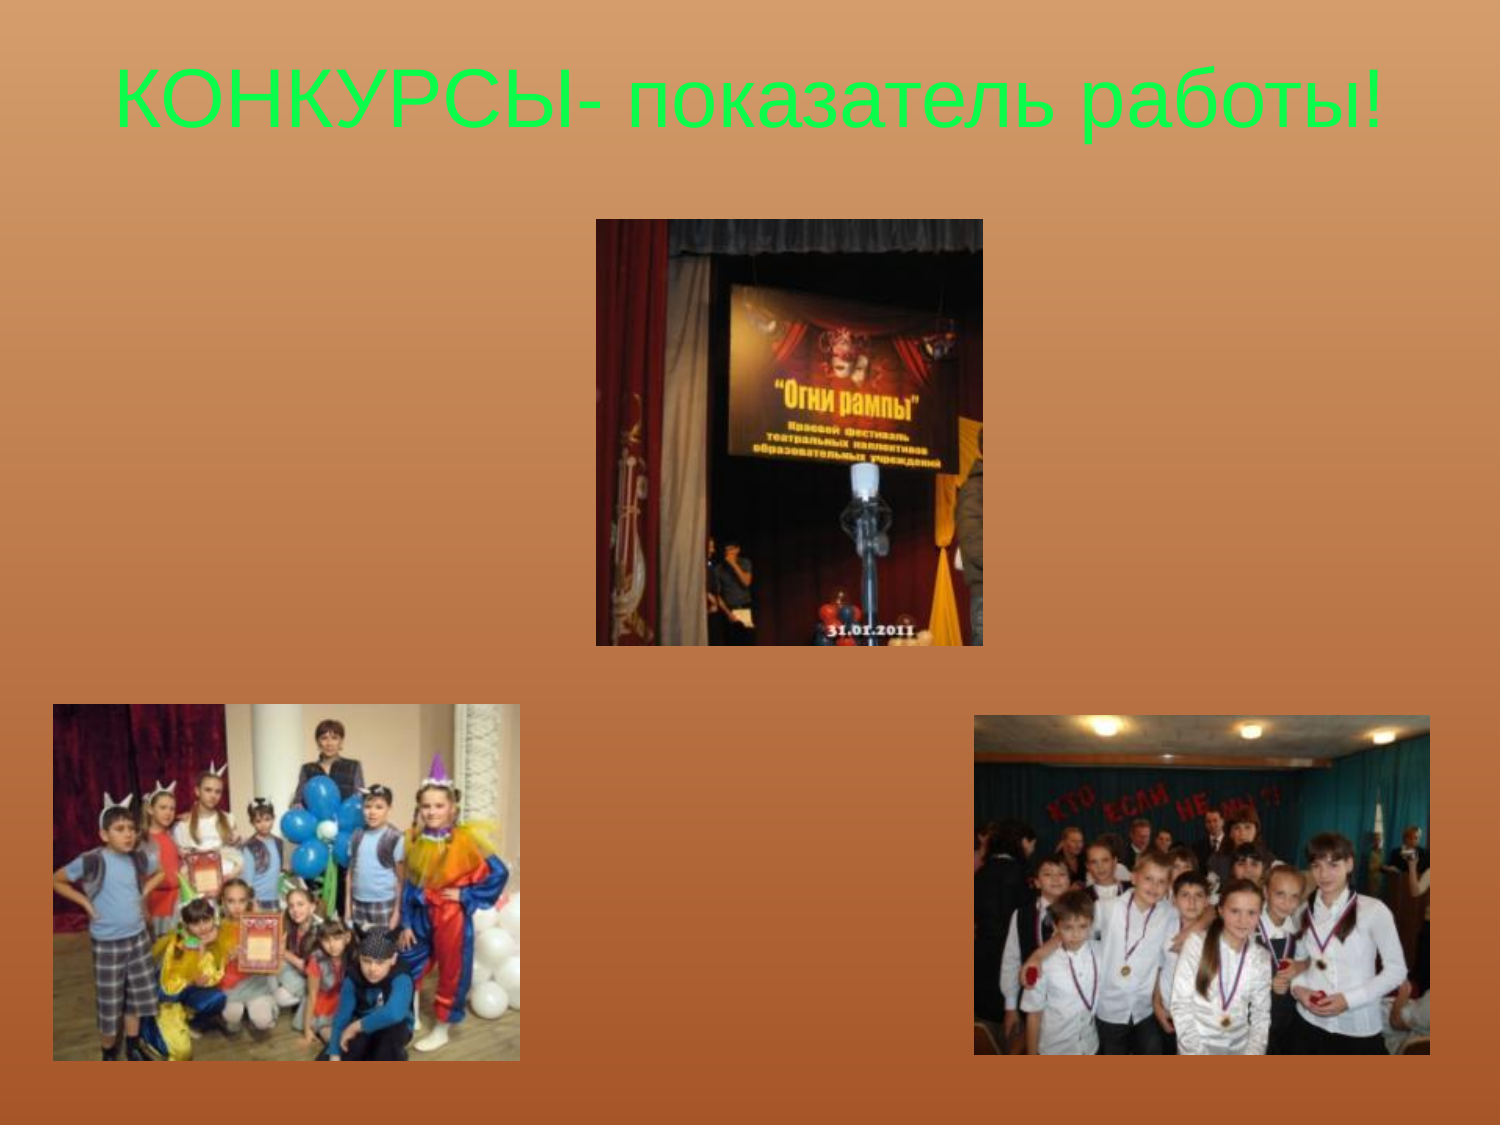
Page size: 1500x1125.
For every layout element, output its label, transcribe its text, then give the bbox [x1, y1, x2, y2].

picture [52, 703, 521, 1061]
picture [596, 219, 983, 646]
picture [974, 715, 1430, 1056]
title КОНКУРСЫ- показатель работы! [0, 0, 1500, 188]
